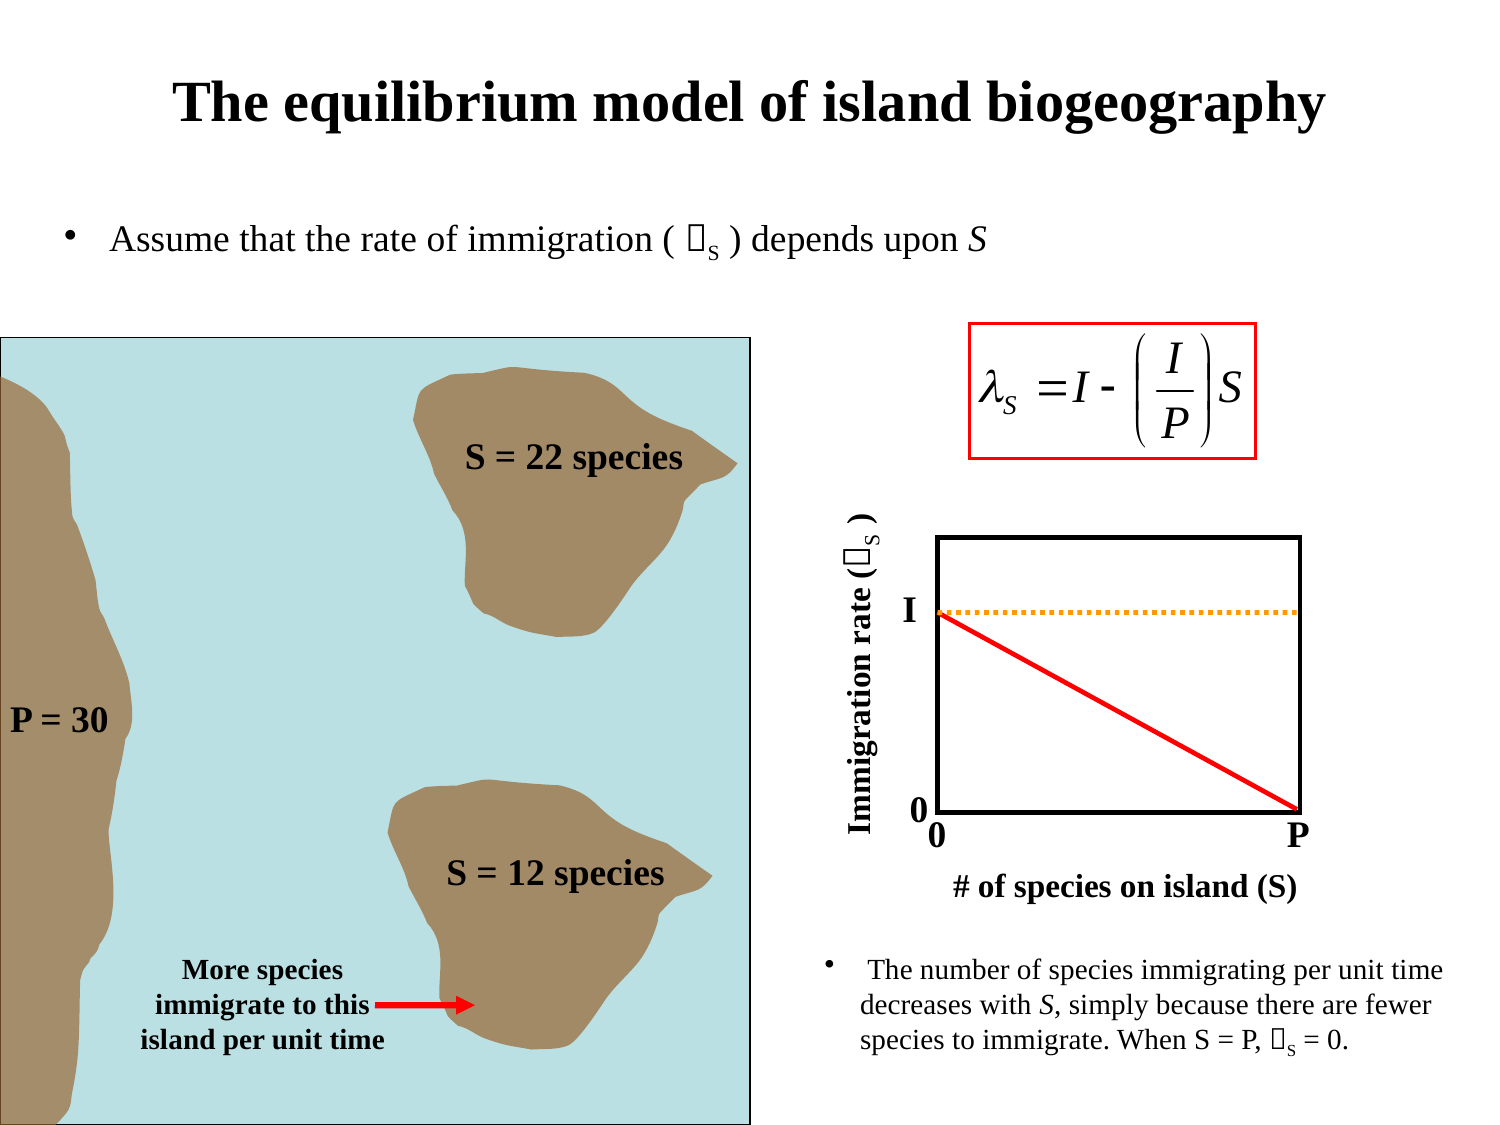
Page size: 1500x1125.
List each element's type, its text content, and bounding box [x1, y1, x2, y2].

text_box 0 [912, 802, 962, 862]
text_box [387, 779, 672, 1050]
text_box [680, 852, 713, 896]
text_box P = 30 [0, 687, 124, 748]
text_box 0 [894, 777, 944, 837]
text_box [970, 324, 1255, 457]
text_box S = 22 species [450, 424, 699, 485]
text_box Assume that the rate of immigration ( S ) depends upon S [49, 206, 1002, 273]
text_box [0, 376, 133, 1125]
text_box The number of species immigrating per unit time decreases with S, simply because there are fewer species to immigrate. When S = P, S = 0. [809, 942, 1500, 1068]
text_box # of species on island (S) [938, 857, 1313, 912]
text_box [937, 537, 1300, 813]
text_box Immigration rate (S ) [825, 498, 892, 850]
text_box More species immigrate to this island per unit time [125, 942, 400, 1063]
text_box I [887, 577, 932, 637]
text_box [413, 366, 738, 638]
text_box S = 12 species [431, 840, 680, 901]
text_box The equilibrium model of island biogeography [0, 55, 1500, 141]
text_box [374, 999, 475, 1012]
text_box [0, 337, 750, 1125]
text_box P [1272, 802, 1325, 862]
